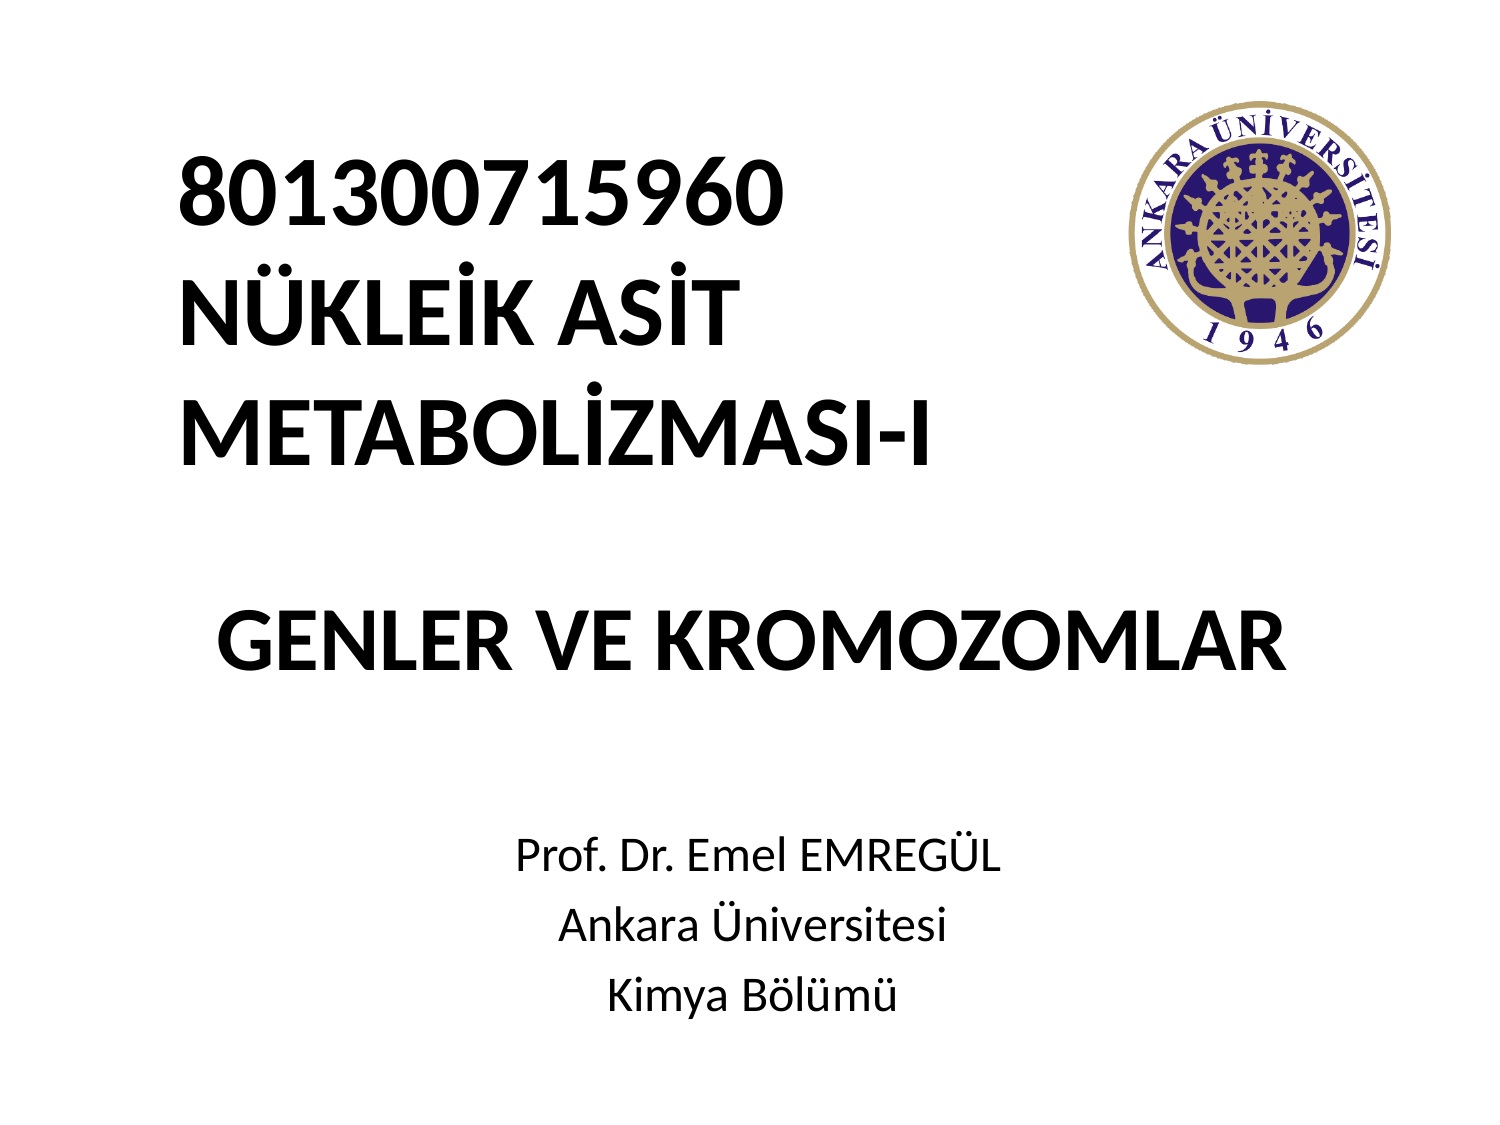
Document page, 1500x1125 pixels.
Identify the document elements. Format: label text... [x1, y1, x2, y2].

title GENLER VE KROMOZOMLAR [115, 513, 1391, 755]
text_box 801300715960 NÜKLEİK ASİT METABOLİZMASI-I [162, 117, 951, 733]
subtitle Prof. Dr. Emel EMREGÜL Ankara Üniversitesi Kimya Bölümü [228, 744, 1278, 1032]
picture [1127, 101, 1391, 365]
